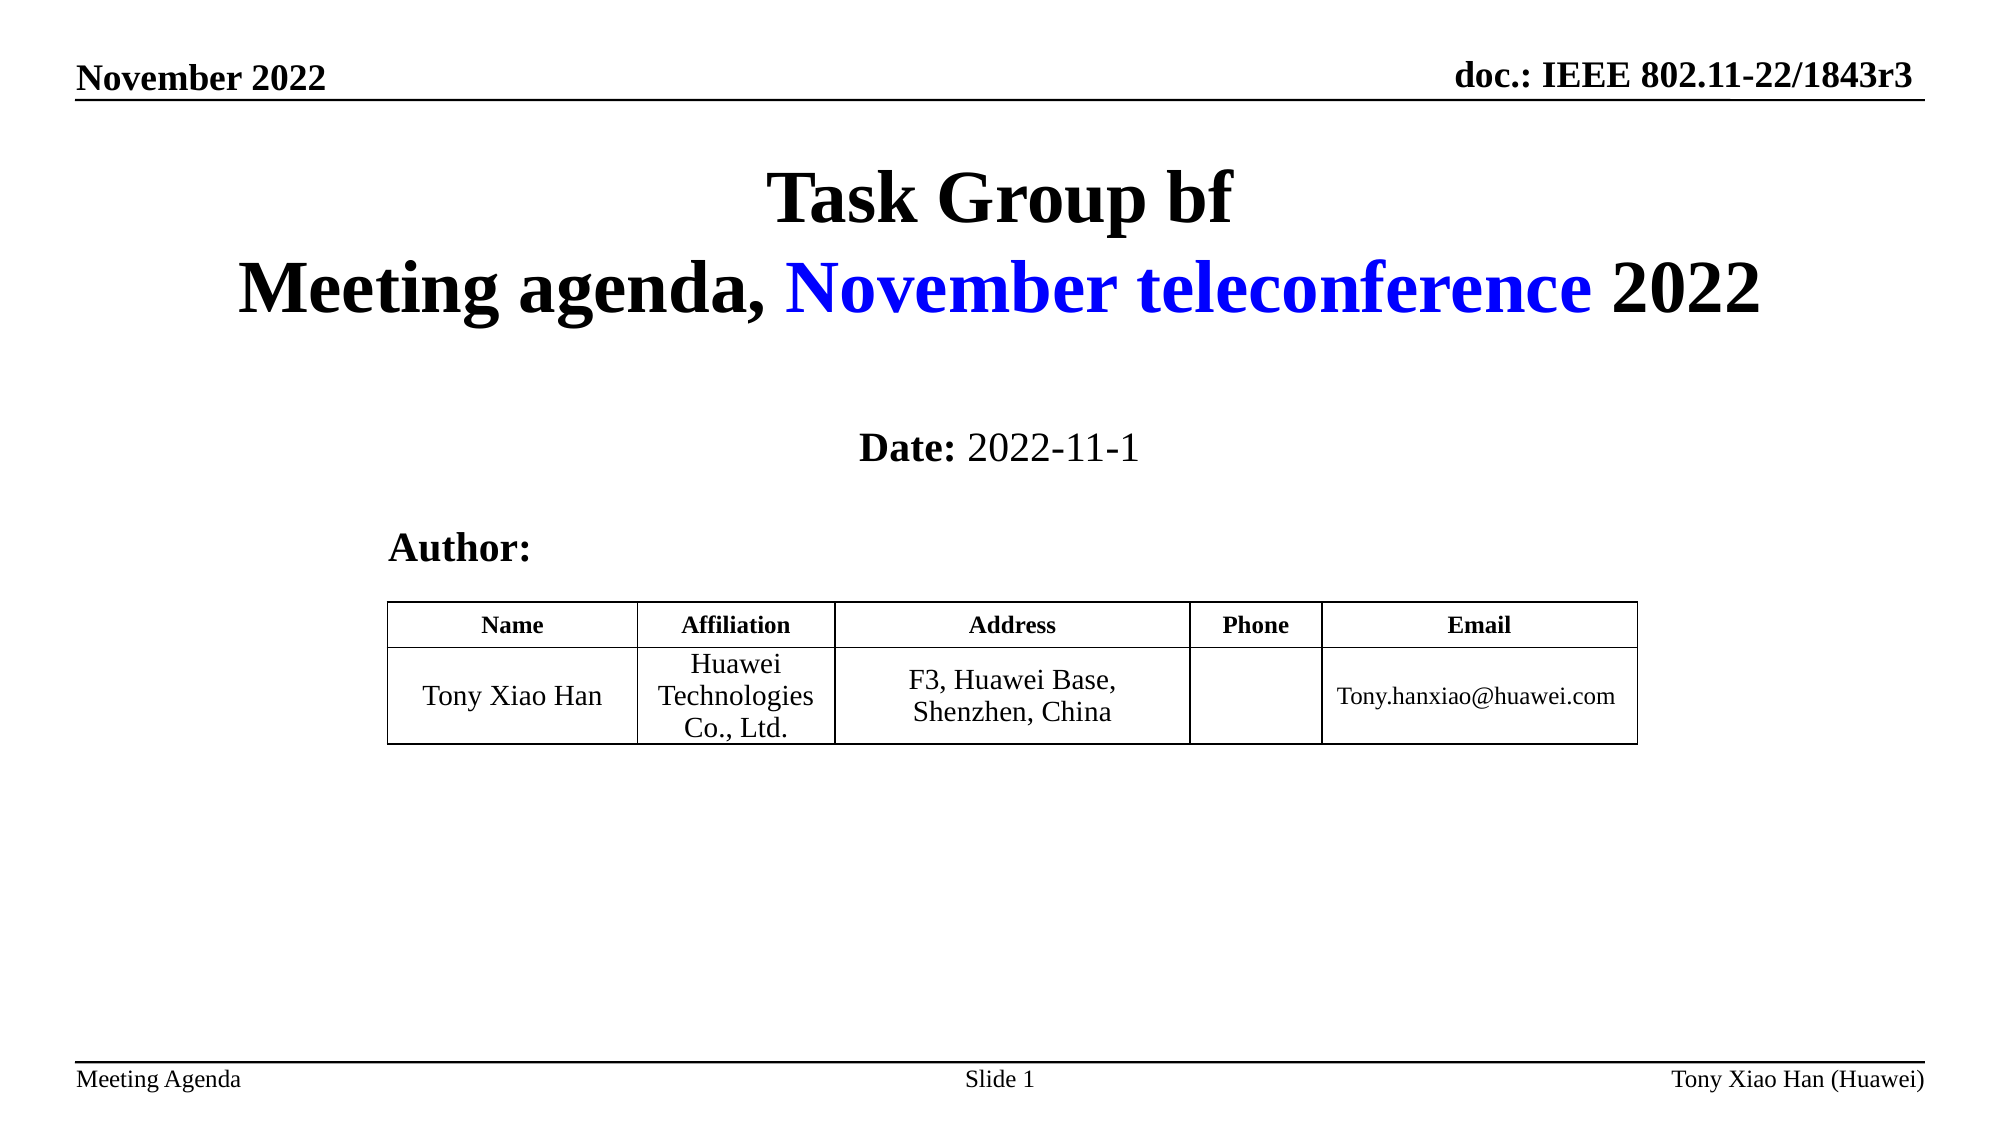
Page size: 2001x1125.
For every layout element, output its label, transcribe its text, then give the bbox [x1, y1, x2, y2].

text_box Author: [362, 512, 600, 575]
table_header Phone [1191, 603, 1321, 647]
table_cell Huawei Technologies Co., Ltd. [638, 648, 834, 743]
table_header Address [836, 603, 1189, 647]
table_cell F3, Huawei Base, Shenzhen, China [836, 648, 1189, 743]
list Date: 2022-11-1 [362, 412, 1638, 475]
table_cell Tony.hanxiao@huawei.com [1323, 648, 1637, 743]
table_header Affiliation [638, 603, 834, 647]
table_header Email [1323, 603, 1637, 647]
table_cell [1191, 648, 1321, 743]
title Task Group bf Meeting agenda, November teleconference 2022 [75, 149, 1925, 325]
table_header Name [388, 603, 637, 647]
table_cell Tony Xiao Han [388, 648, 637, 743]
